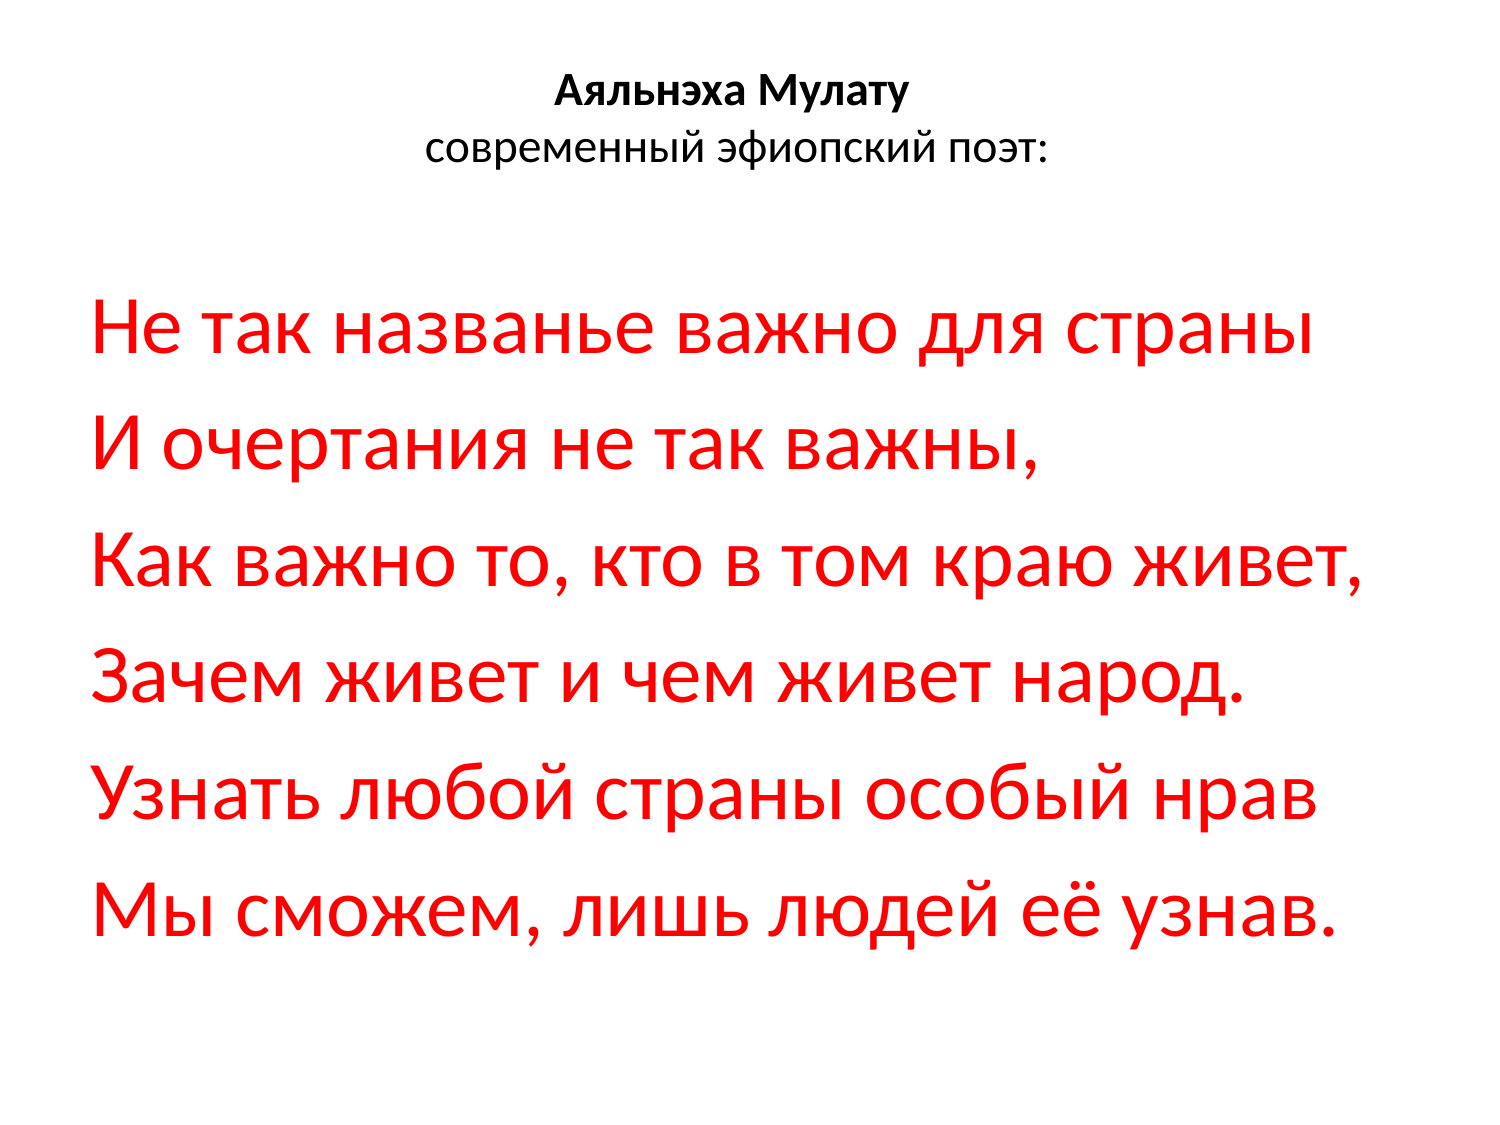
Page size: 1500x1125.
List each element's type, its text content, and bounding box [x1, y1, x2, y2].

list Не так названье важно для страны И очертания не так важны, Как важно то, кто в том краю живет, Зачем живет и чем живет народ. Узнать любой страны особый нрав Мы сможем, лишь людей её узнав. [75, 262, 1425, 1005]
title Аяльнэха Мулату современный эфиопский поэт: [62, 50, 1413, 238]
